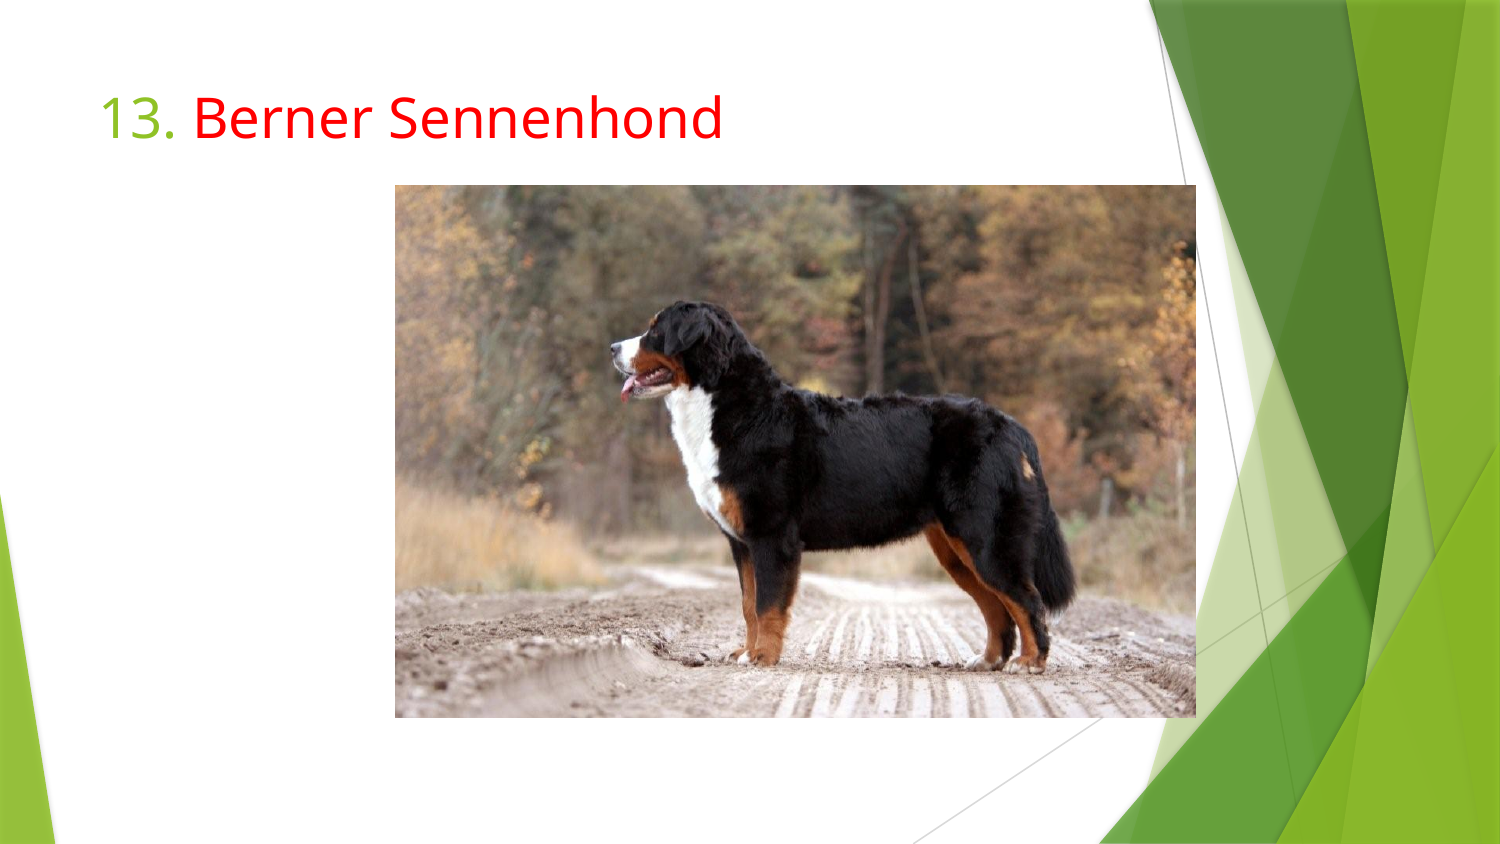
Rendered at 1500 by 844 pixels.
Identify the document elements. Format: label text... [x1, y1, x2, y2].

title 13. Berner Sennenhond [83, 75, 1141, 238]
picture [395, 185, 1196, 718]
